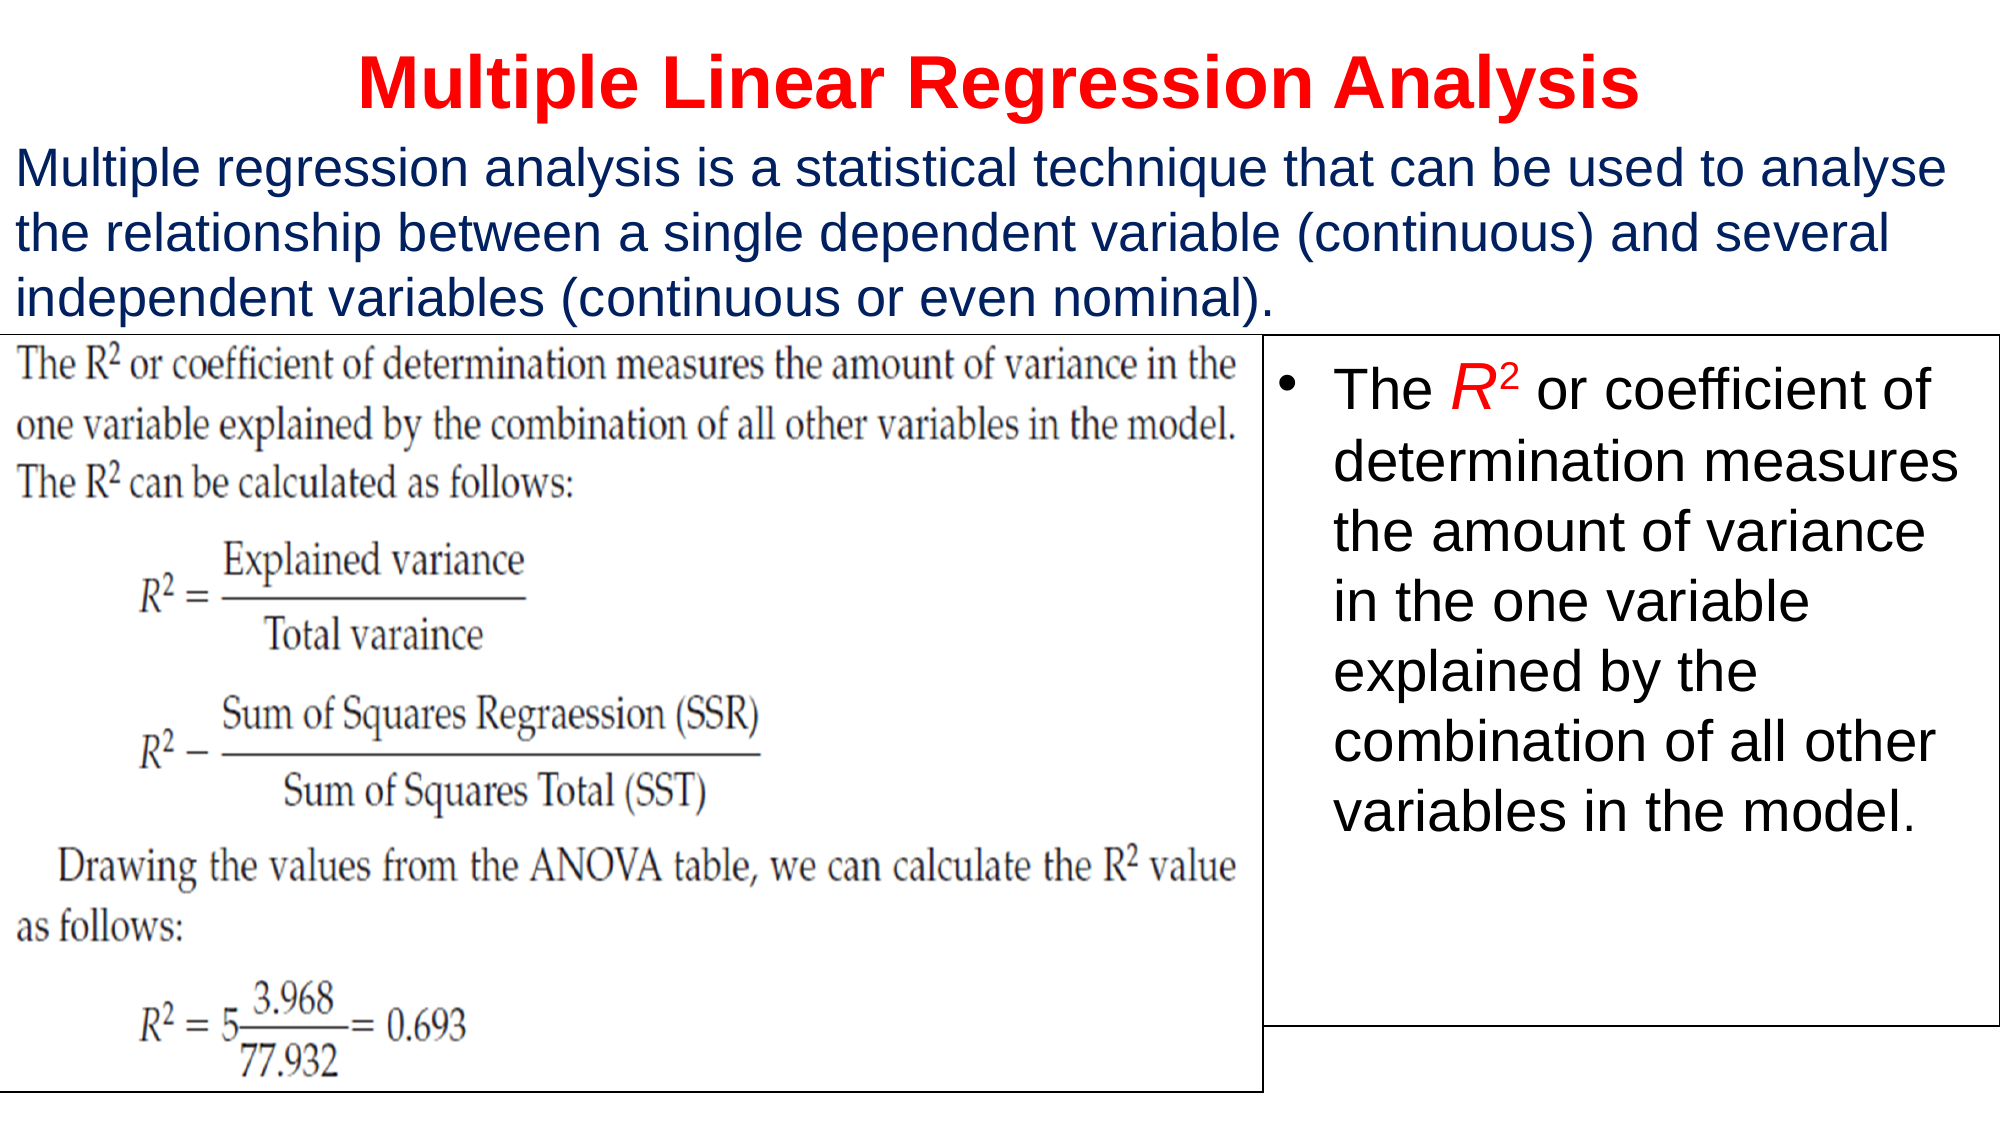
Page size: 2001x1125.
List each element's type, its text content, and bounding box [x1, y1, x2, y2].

title Multiple Linear Regression Analysis [324, 45, 1675, 113]
list Multiple regression analysis is a statistical technique that can be used to analyse the relationship between a single dependent variable (continuous) and several independent variables (continuous or even nominal). [0, 125, 2000, 335]
text_box The R2 or coefficient of determination measures the amount of variance in the one variable explained by the combination of all other variables in the model. [1263, 335, 2000, 1026]
picture [0, 334, 1263, 1092]
